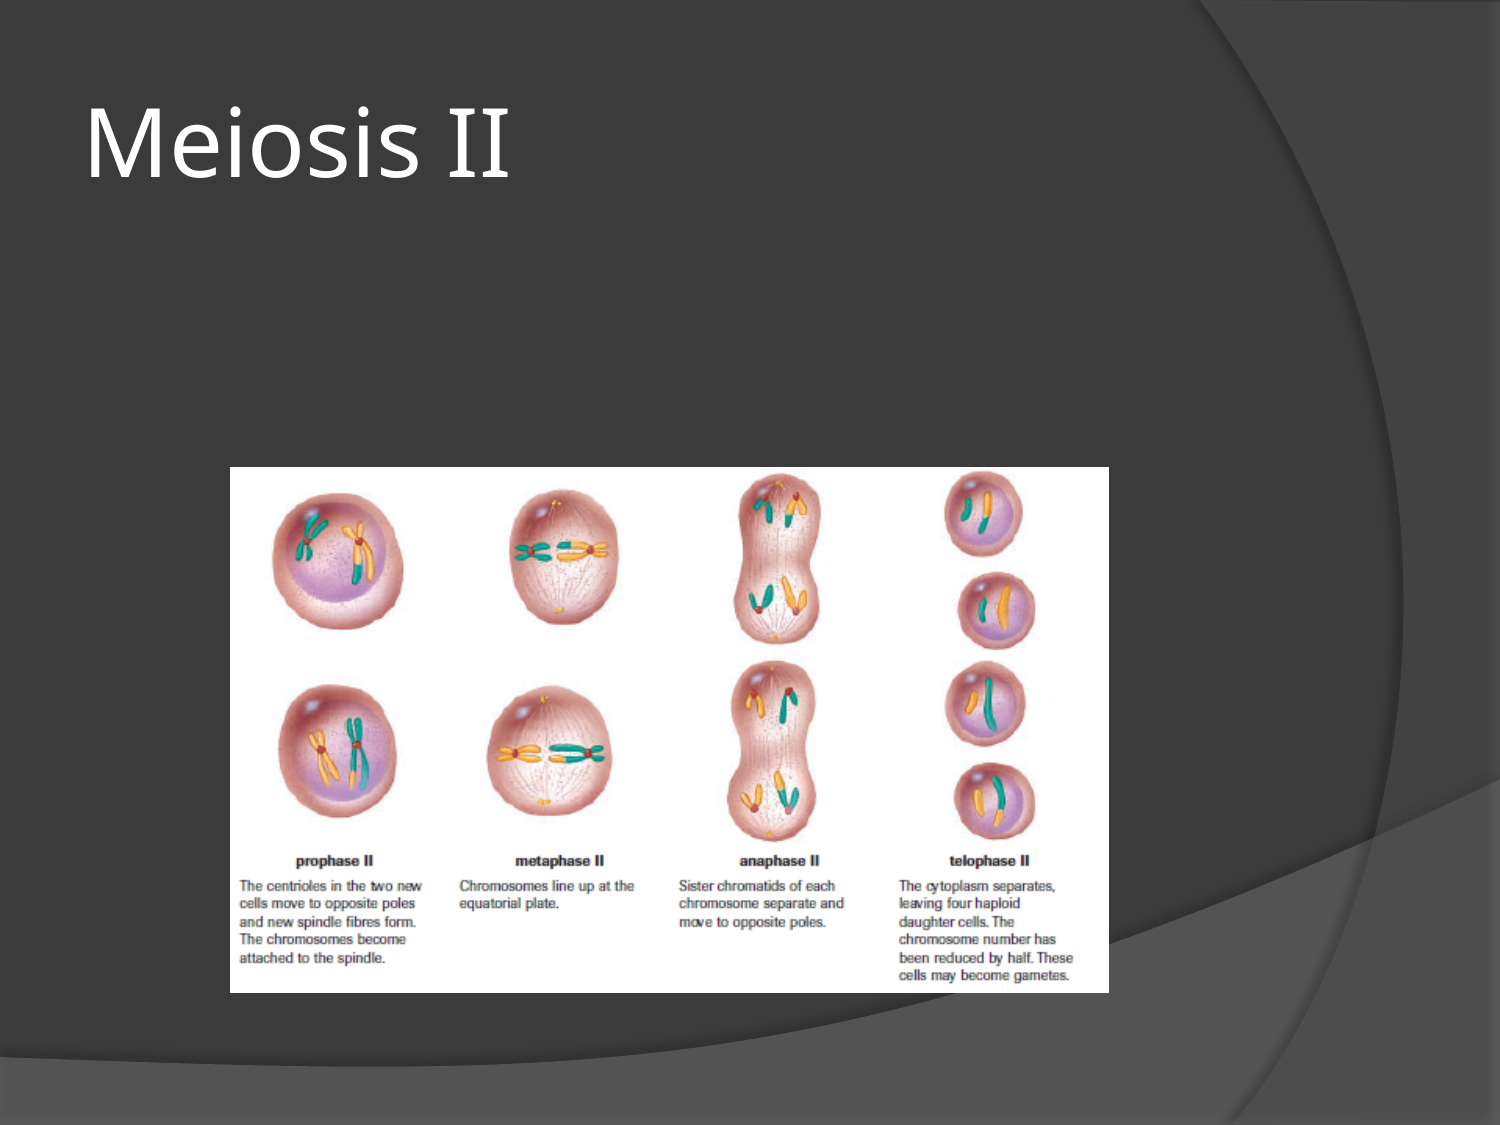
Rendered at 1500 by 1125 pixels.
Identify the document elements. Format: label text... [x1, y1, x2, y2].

title Meiosis II [75, 45, 1300, 233]
picture [229, 467, 1109, 994]
